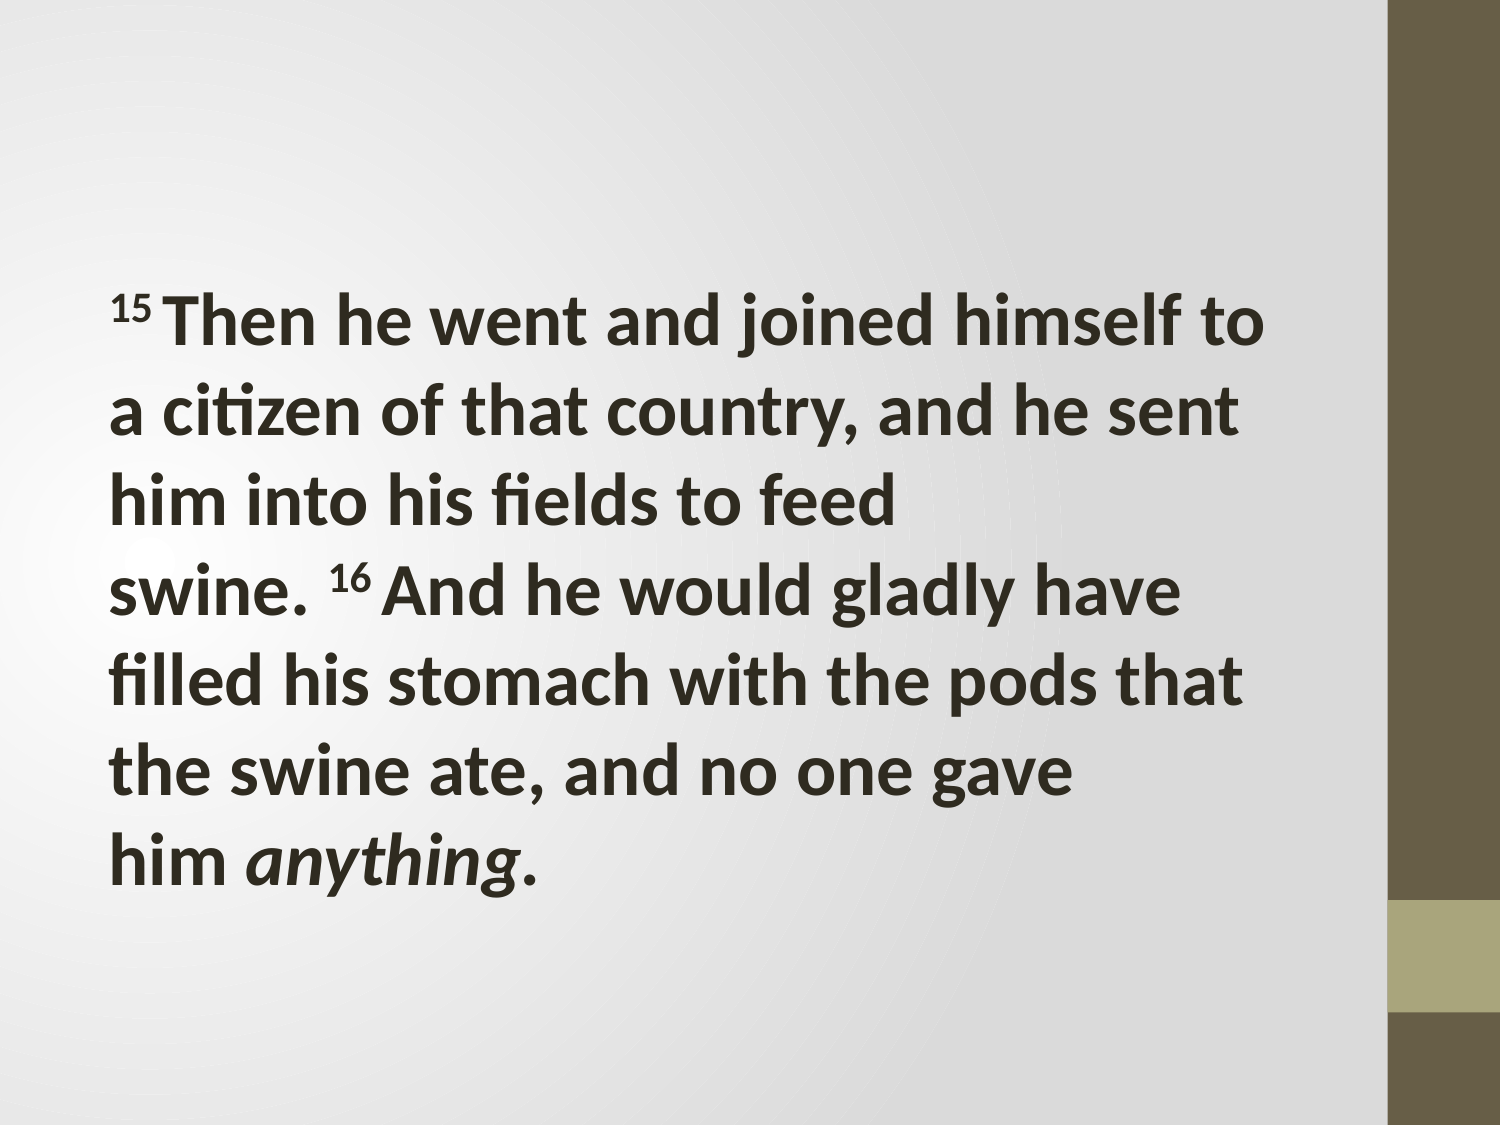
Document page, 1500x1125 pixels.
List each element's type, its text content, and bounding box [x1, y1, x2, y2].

list 15 Then he went and joined himself to a citizen of that country, and he sent him into his fields to feed swine. 16 And he would gladly have filled his stomach with the pods that the swine ate, and no one gave him anything. [75, 262, 1325, 1050]
